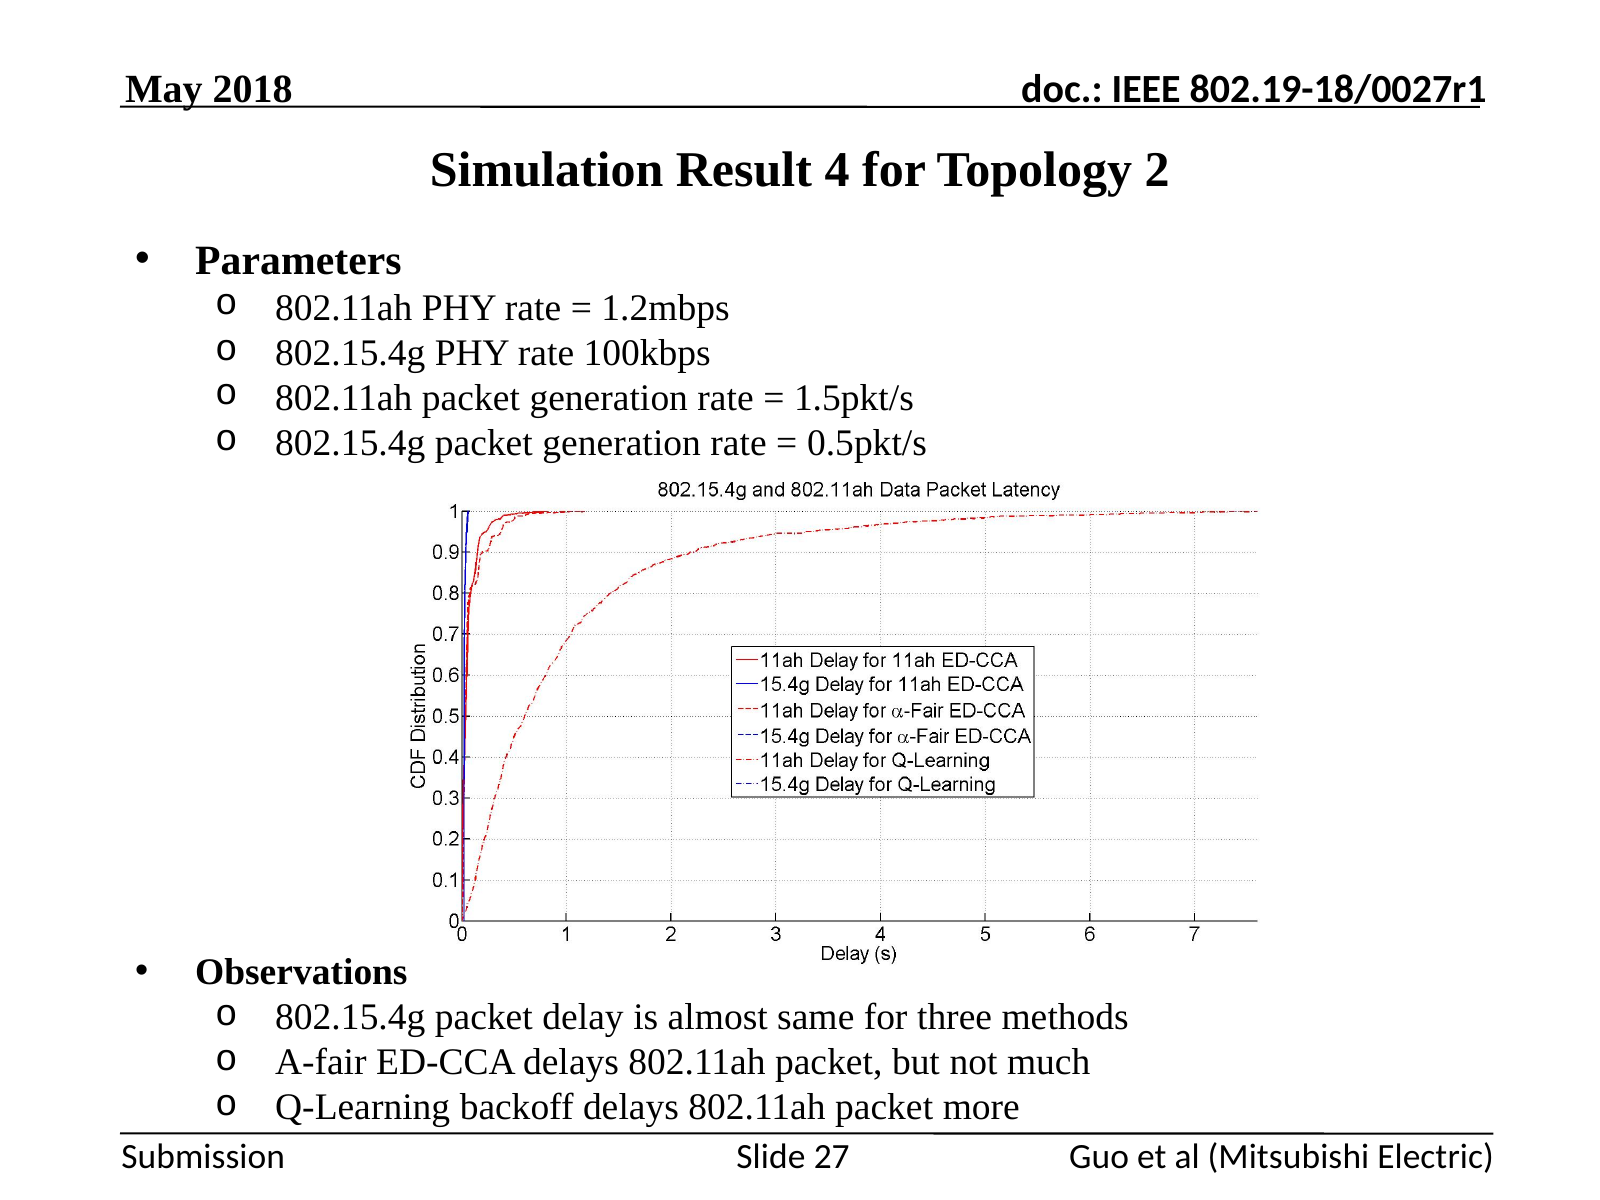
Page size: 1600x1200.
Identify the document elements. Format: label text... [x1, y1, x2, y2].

picture [328, 473, 1355, 976]
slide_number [124, 62, 541, 111]
text_box Parameters 802.11ah PHY rate = 1.2mbps 802.15.4g PHY rate 100kbps 802.11ah packet generation rate = 1.5pkt/s 802.15.4g packet generation rate = 0.5pkt/s Observations 802.15.4g packet delay is almost same for three methods Α-fair ED-CCA delays 802.11ah packet, but not much Q-Learning backoff delays 802.11ah packet more [120, 224, 1525, 1138]
title Simulation Result 4 for Topology 2 [119, 119, 1481, 213]
slide_number Slide 27 [733, 1138, 854, 1197]
footer Guo et al (Mitsubishi Electric) [987, 1138, 1495, 1163]
